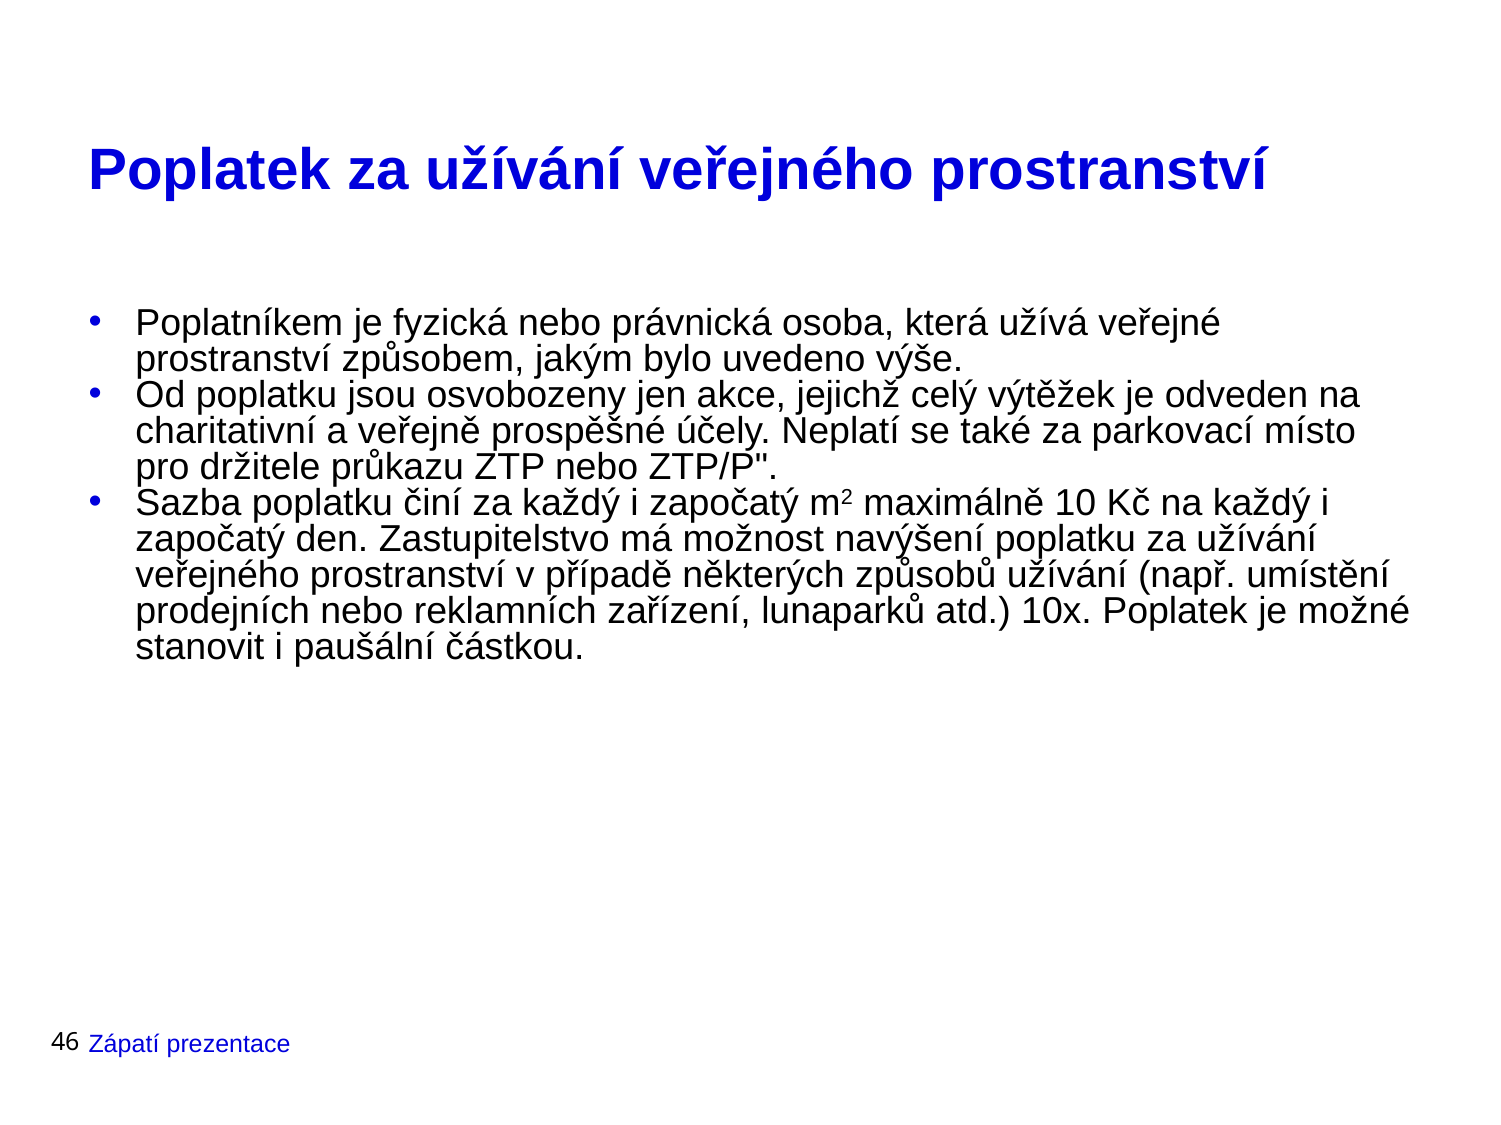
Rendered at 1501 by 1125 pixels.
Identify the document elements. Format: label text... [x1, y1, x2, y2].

footer Zápatí prezentace [88, 1021, 1064, 1063]
list Poplatníkem je fyzická nebo právnická osoba, která užívá veřejné prostranství způsobem, jakým bylo uvedeno výše. Od poplatku jsou osvobozeny jen akce, jejichž celý výtěžek je odveden na charitativní a veřejně prospěšné účely. Neplatí se také za parkovací místo pro držitele průkazu ZTP nebo ZTP/P". Sazba poplatku činí za každý i započatý m2 maximálně 10 Kč na každý i započatý den. Zastupitelstvo má možnost navýšení poplatku za užívání veřejného prostranství v případě některých způsobů užívání (např. umístění prodejních nebo reklamních zařízení, lunaparků atd.) 10x. Poplatek je možné stanovit i paušální částkou. [88, 307, 1412, 957]
slide_number 46 [50, 1021, 82, 1063]
title Poplatek za užívání veřejného prostranství [88, 118, 1412, 193]
